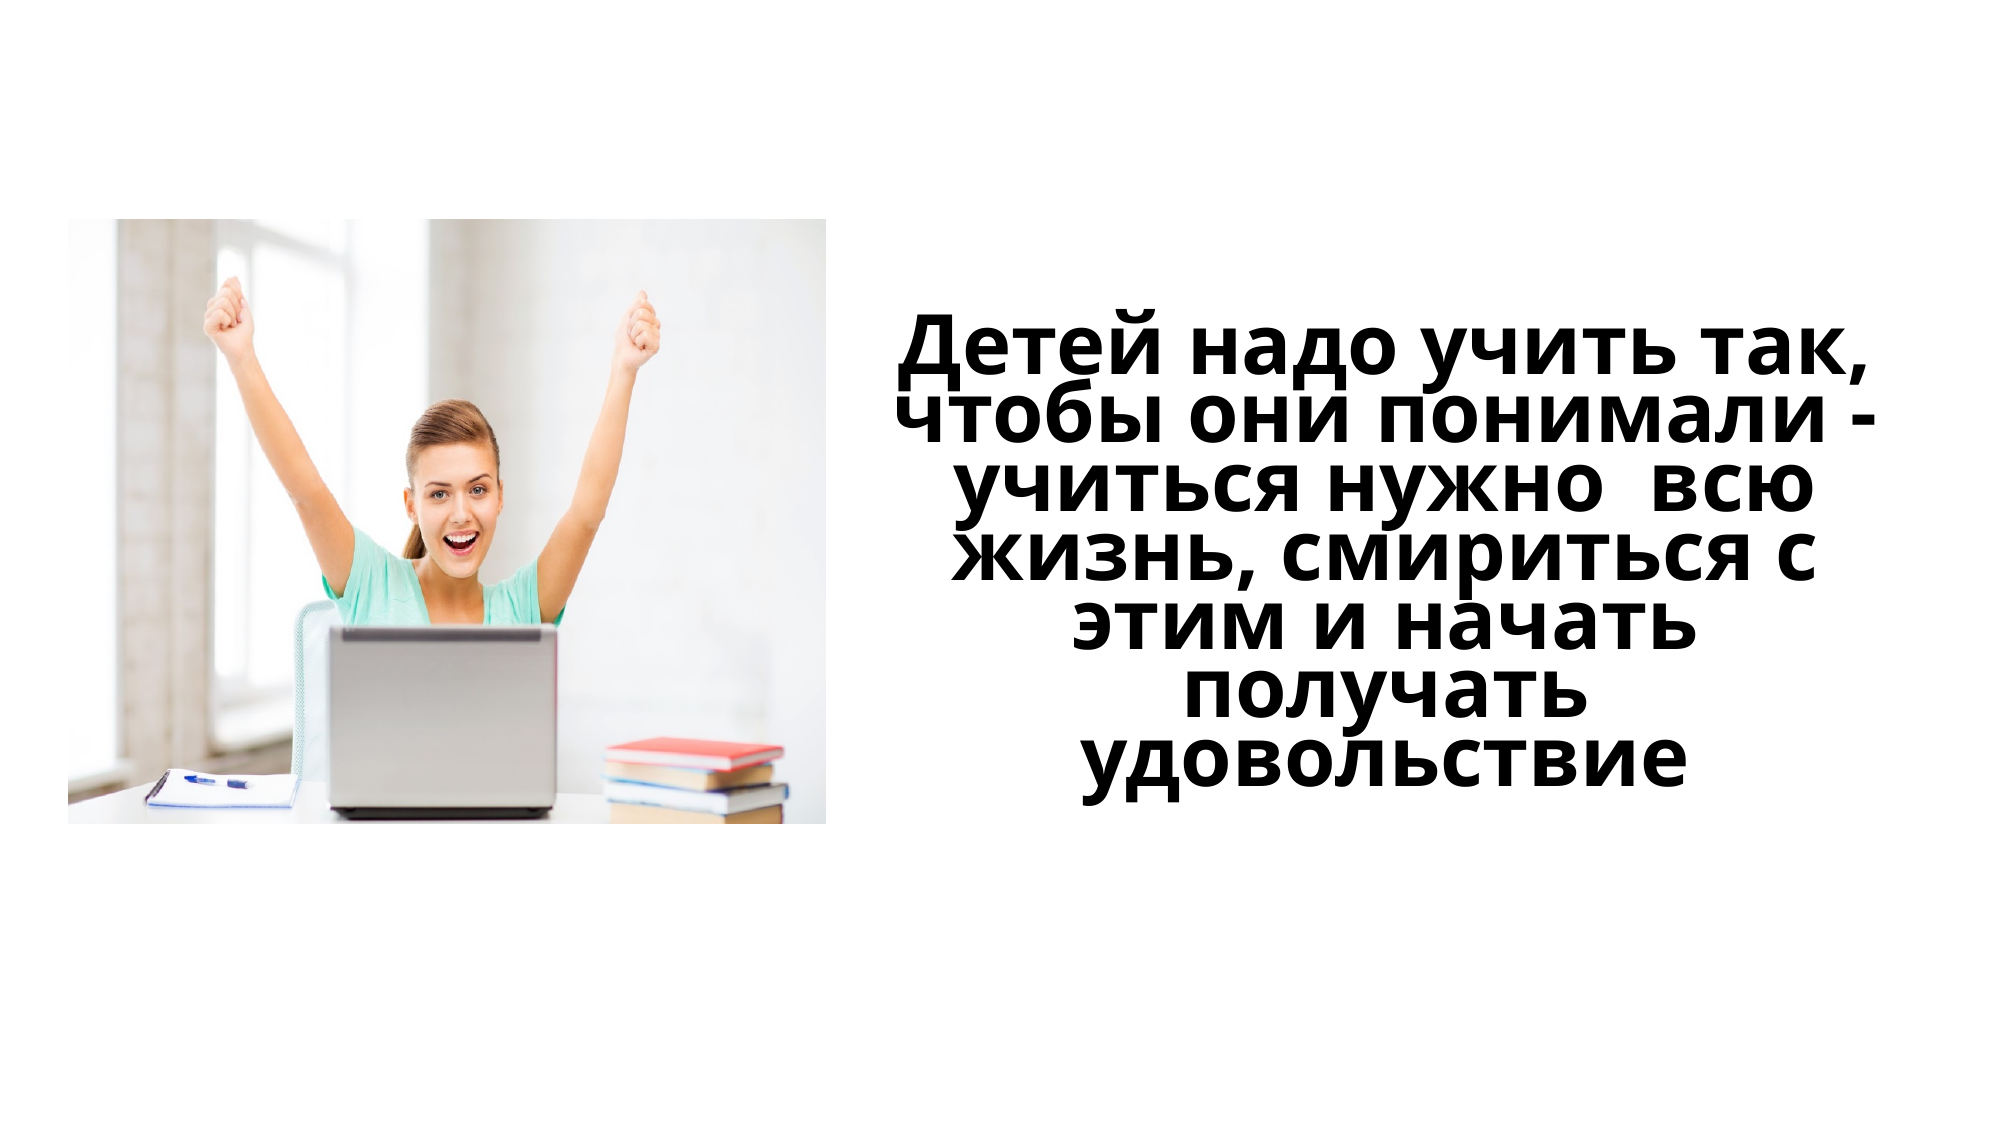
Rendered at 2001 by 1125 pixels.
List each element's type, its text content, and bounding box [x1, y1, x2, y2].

text_box Детей надо учить так, чтобы они понимали - учиться нужно всю жизнь, смириться с этим и начать получать удовольствие [866, 264, 1905, 804]
picture [67, 219, 826, 824]
